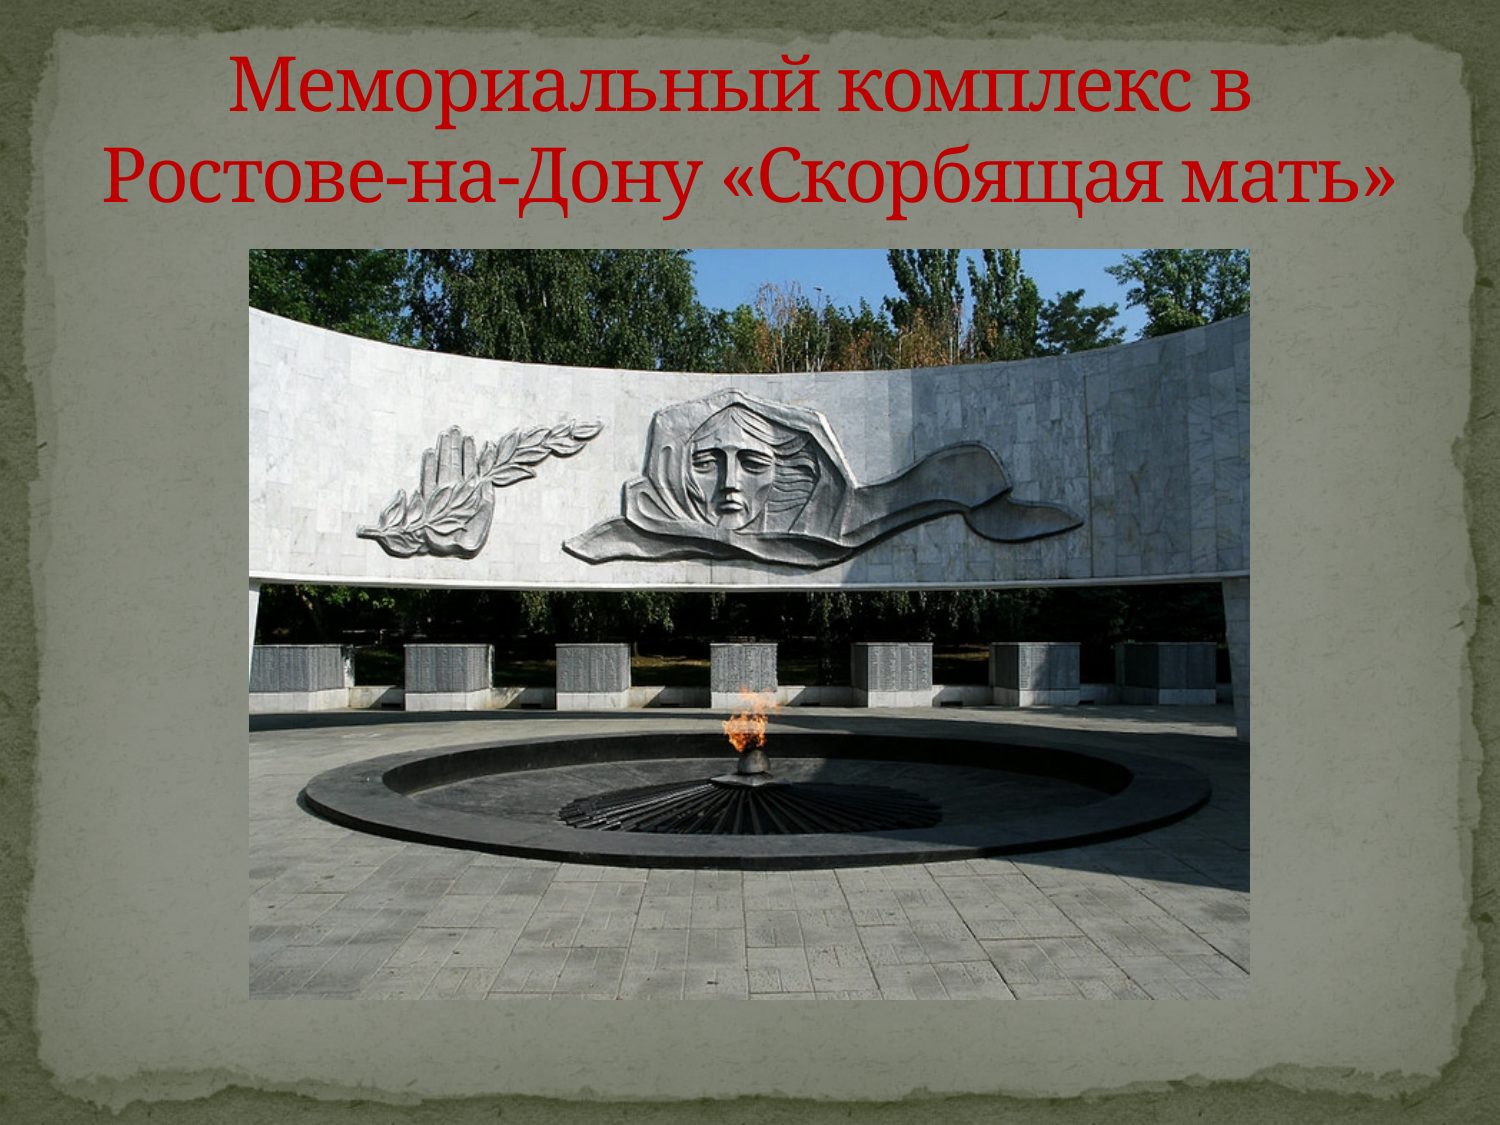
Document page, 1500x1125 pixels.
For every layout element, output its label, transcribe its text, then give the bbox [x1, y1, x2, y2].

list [251, 251, 1250, 998]
title Мемориальный комплекс в Ростове-на-Дону «Скорбящая мать» [74, 24, 1425, 225]
